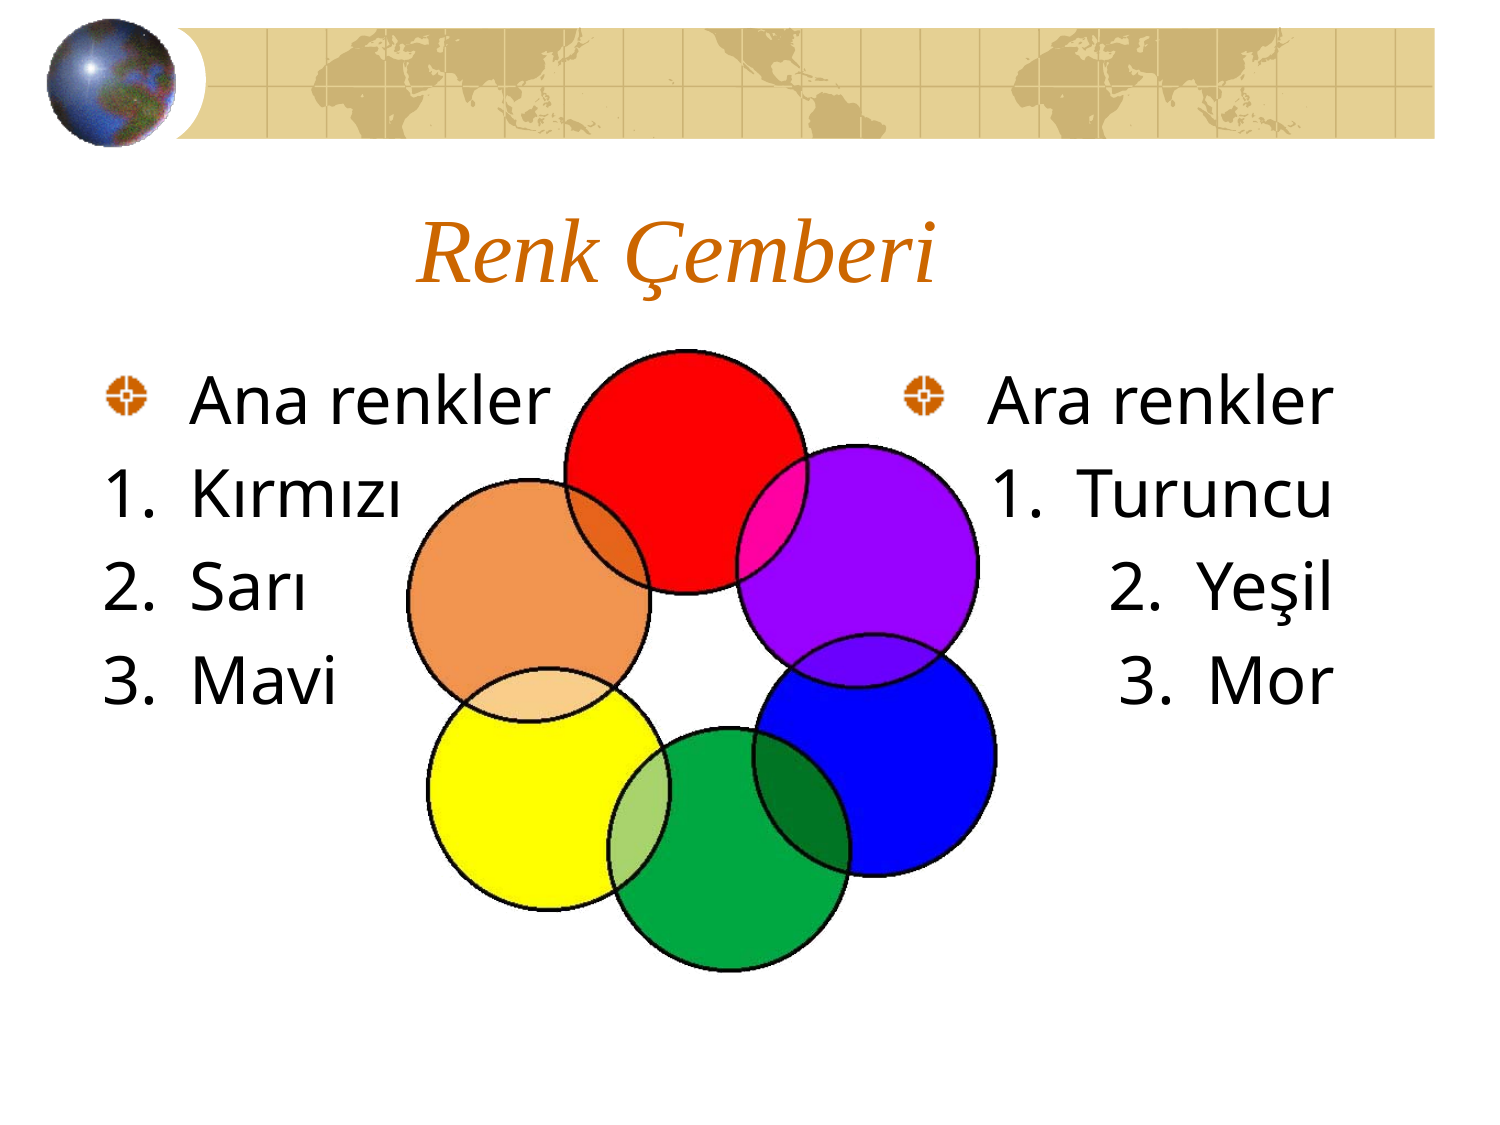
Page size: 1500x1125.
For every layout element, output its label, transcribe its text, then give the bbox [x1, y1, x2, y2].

picture [102, 374, 150, 421]
title Renk Çemberi [40, 152, 1316, 341]
picture [42, 14, 190, 151]
list Ana renkler Kırmızı Sarı Mavi [87, 350, 600, 1025]
list Ara renkler Turuncu Yeşil Mor [862, 350, 1350, 1025]
picture [405, 349, 1001, 976]
